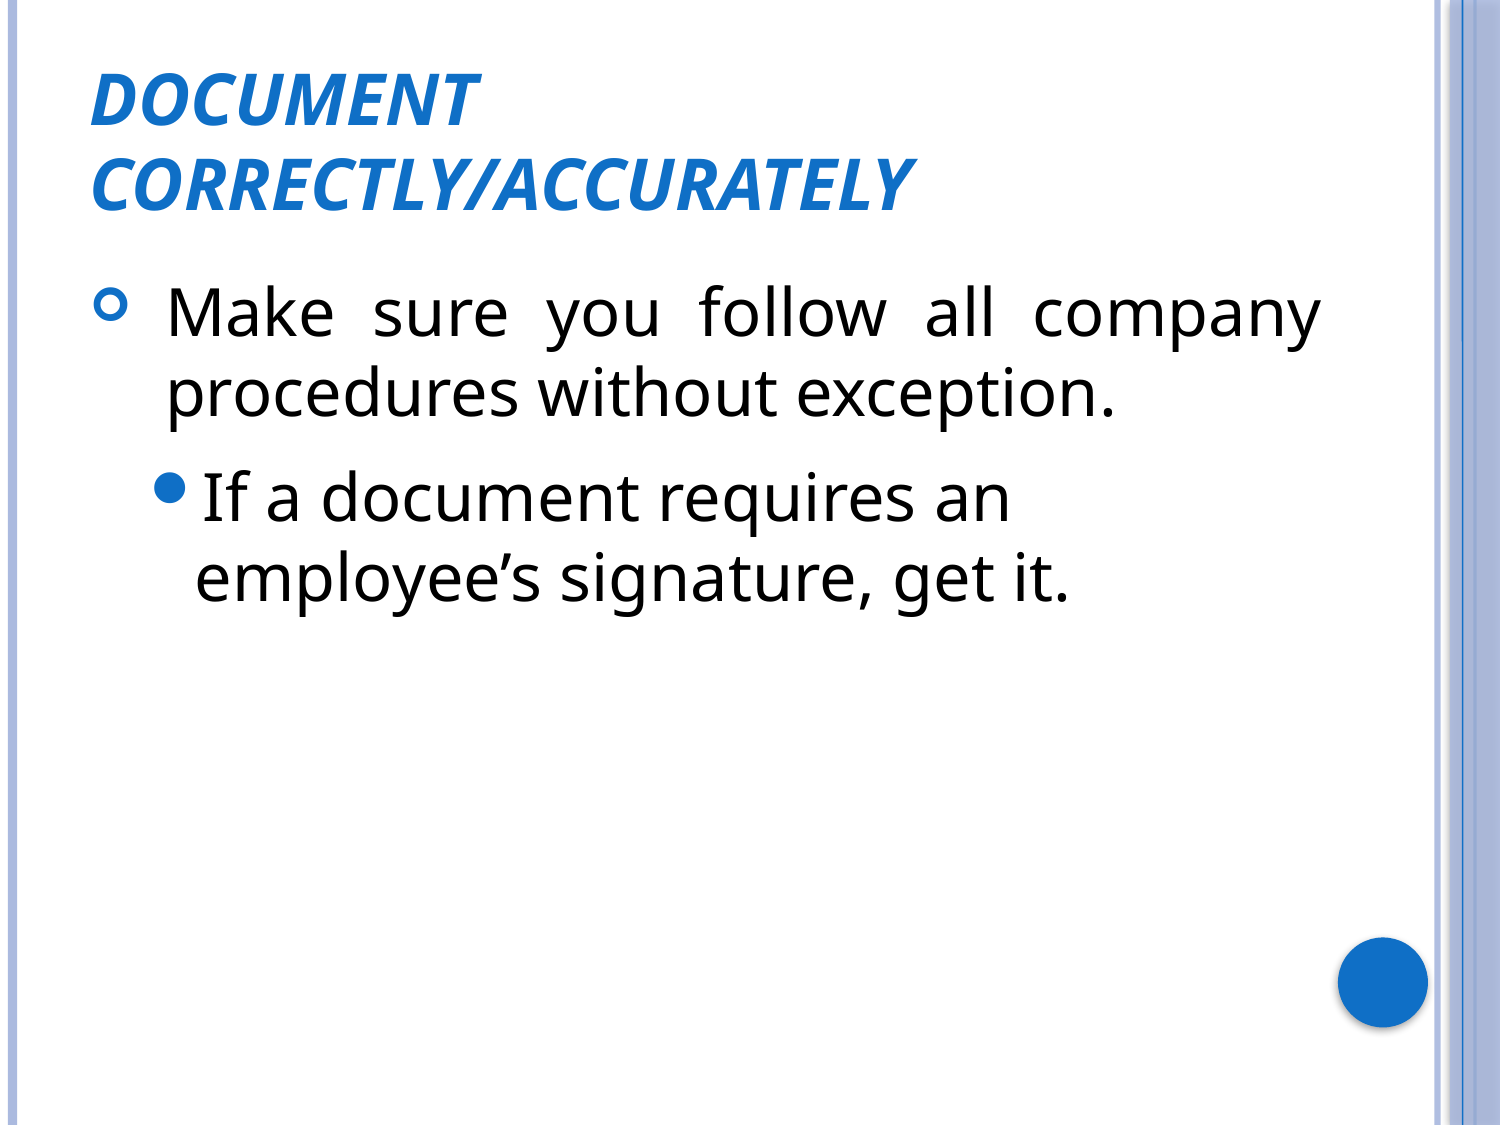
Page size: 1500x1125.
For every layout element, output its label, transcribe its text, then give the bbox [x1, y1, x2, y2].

title Document Correctly/Accurately [75, 45, 1300, 233]
list Make sure you follow all company procedures without exception. If a document requires an employee’s signature, get it. [75, 262, 1338, 1062]
